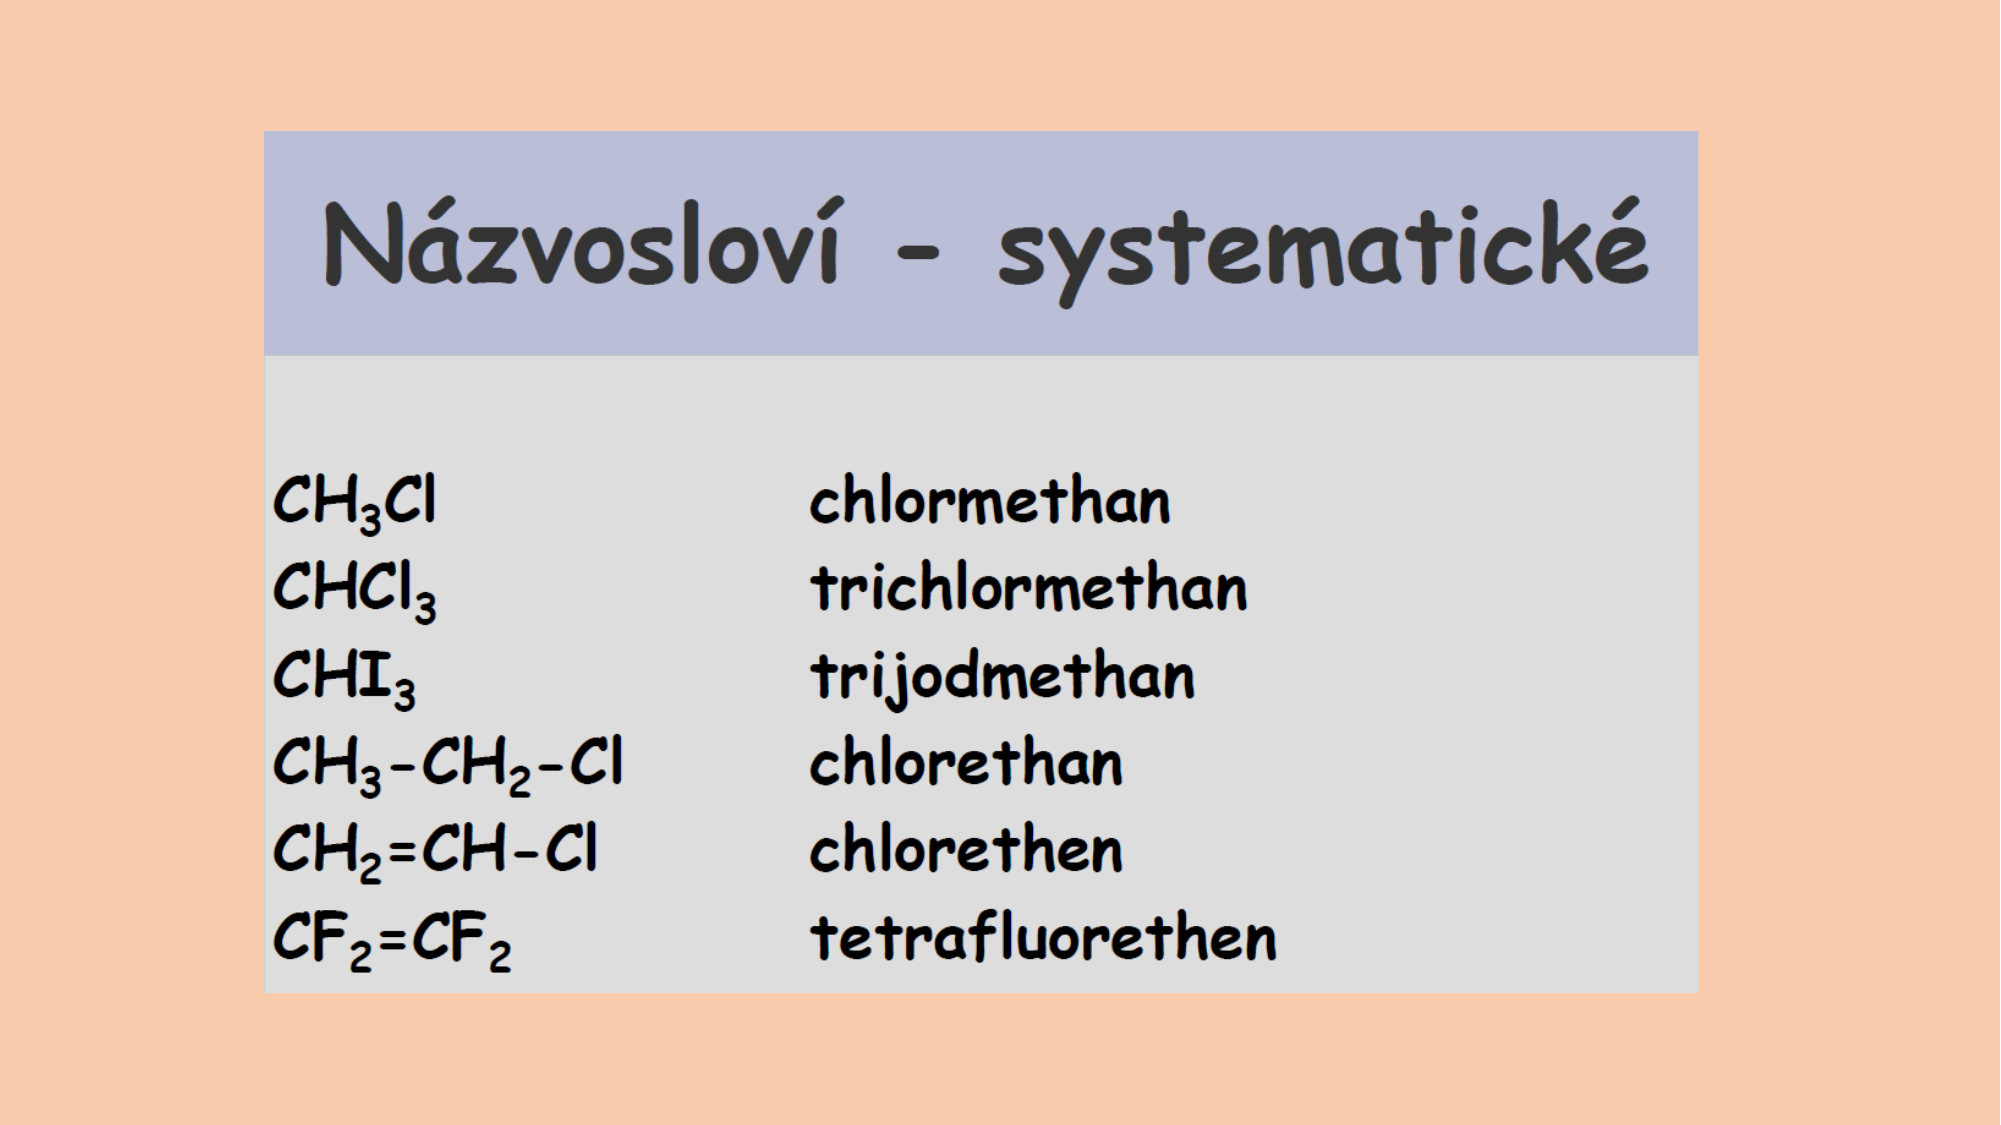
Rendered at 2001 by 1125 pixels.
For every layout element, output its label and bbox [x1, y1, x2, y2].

picture [263, 131, 1699, 993]
